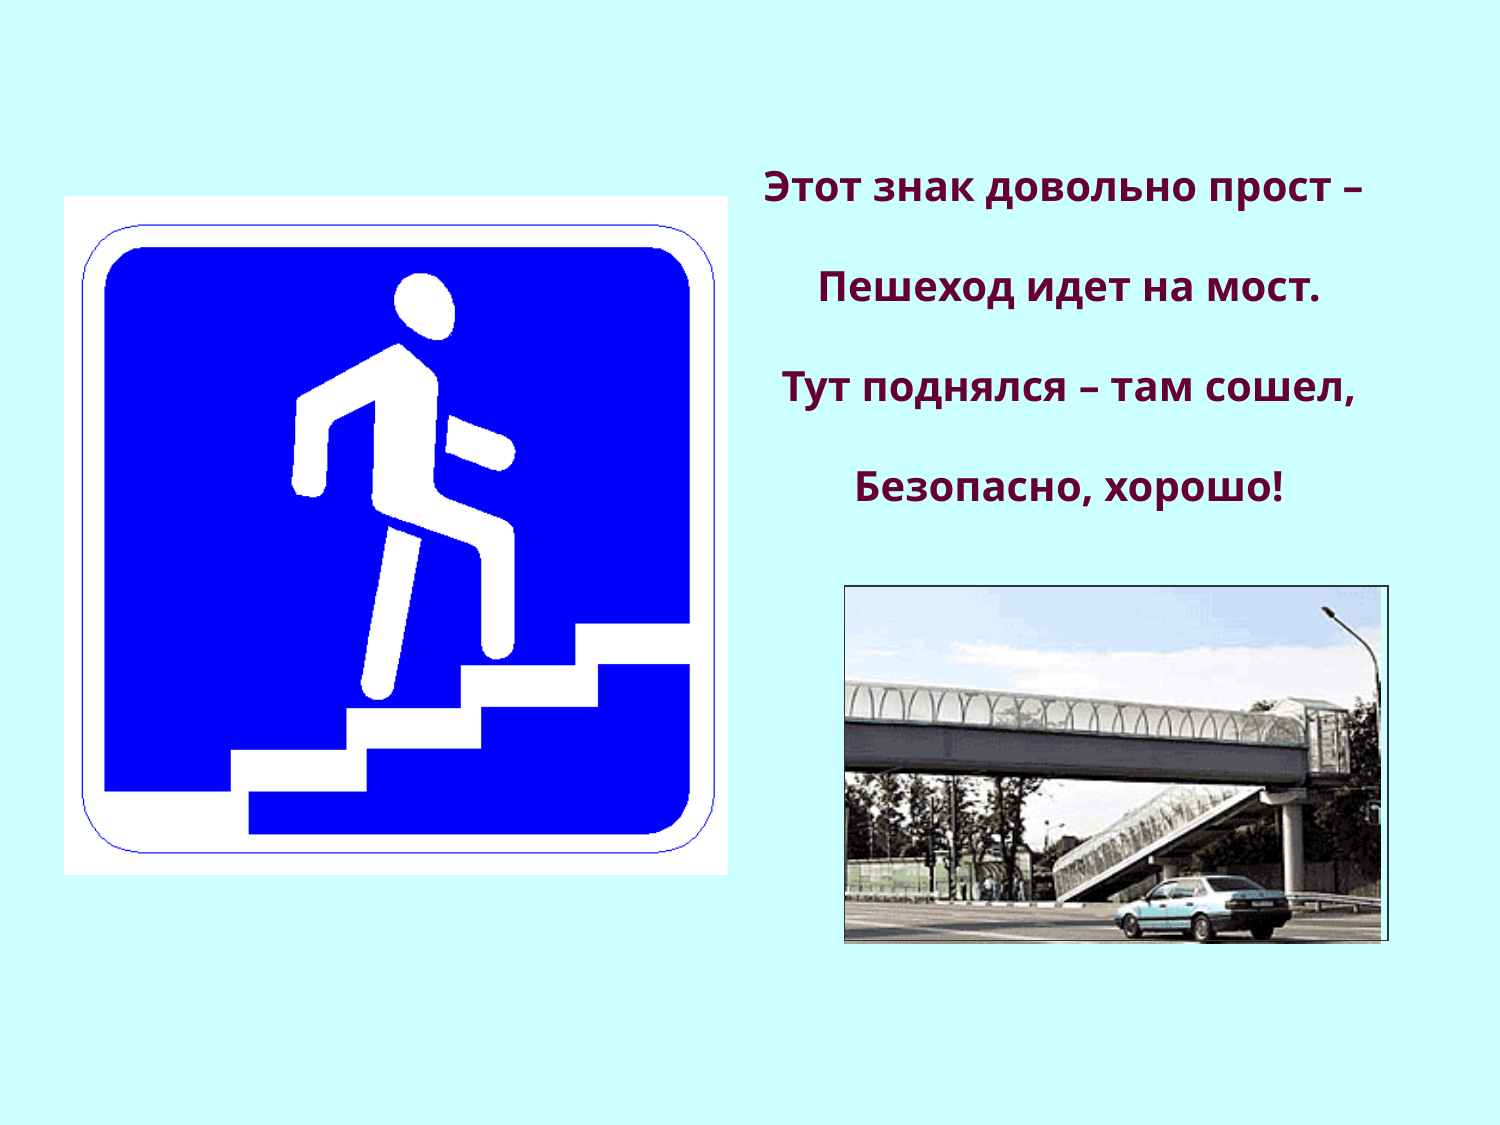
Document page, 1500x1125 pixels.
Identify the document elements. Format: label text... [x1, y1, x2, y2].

text_box [1383, 586, 1388, 941]
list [843, 586, 1382, 944]
text_box Этот знак довольно прост – Пешеход идет на мост. Тут поднялся – там сошел, Безопасно, хорошо! [738, 152, 1400, 517]
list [64, 196, 728, 875]
